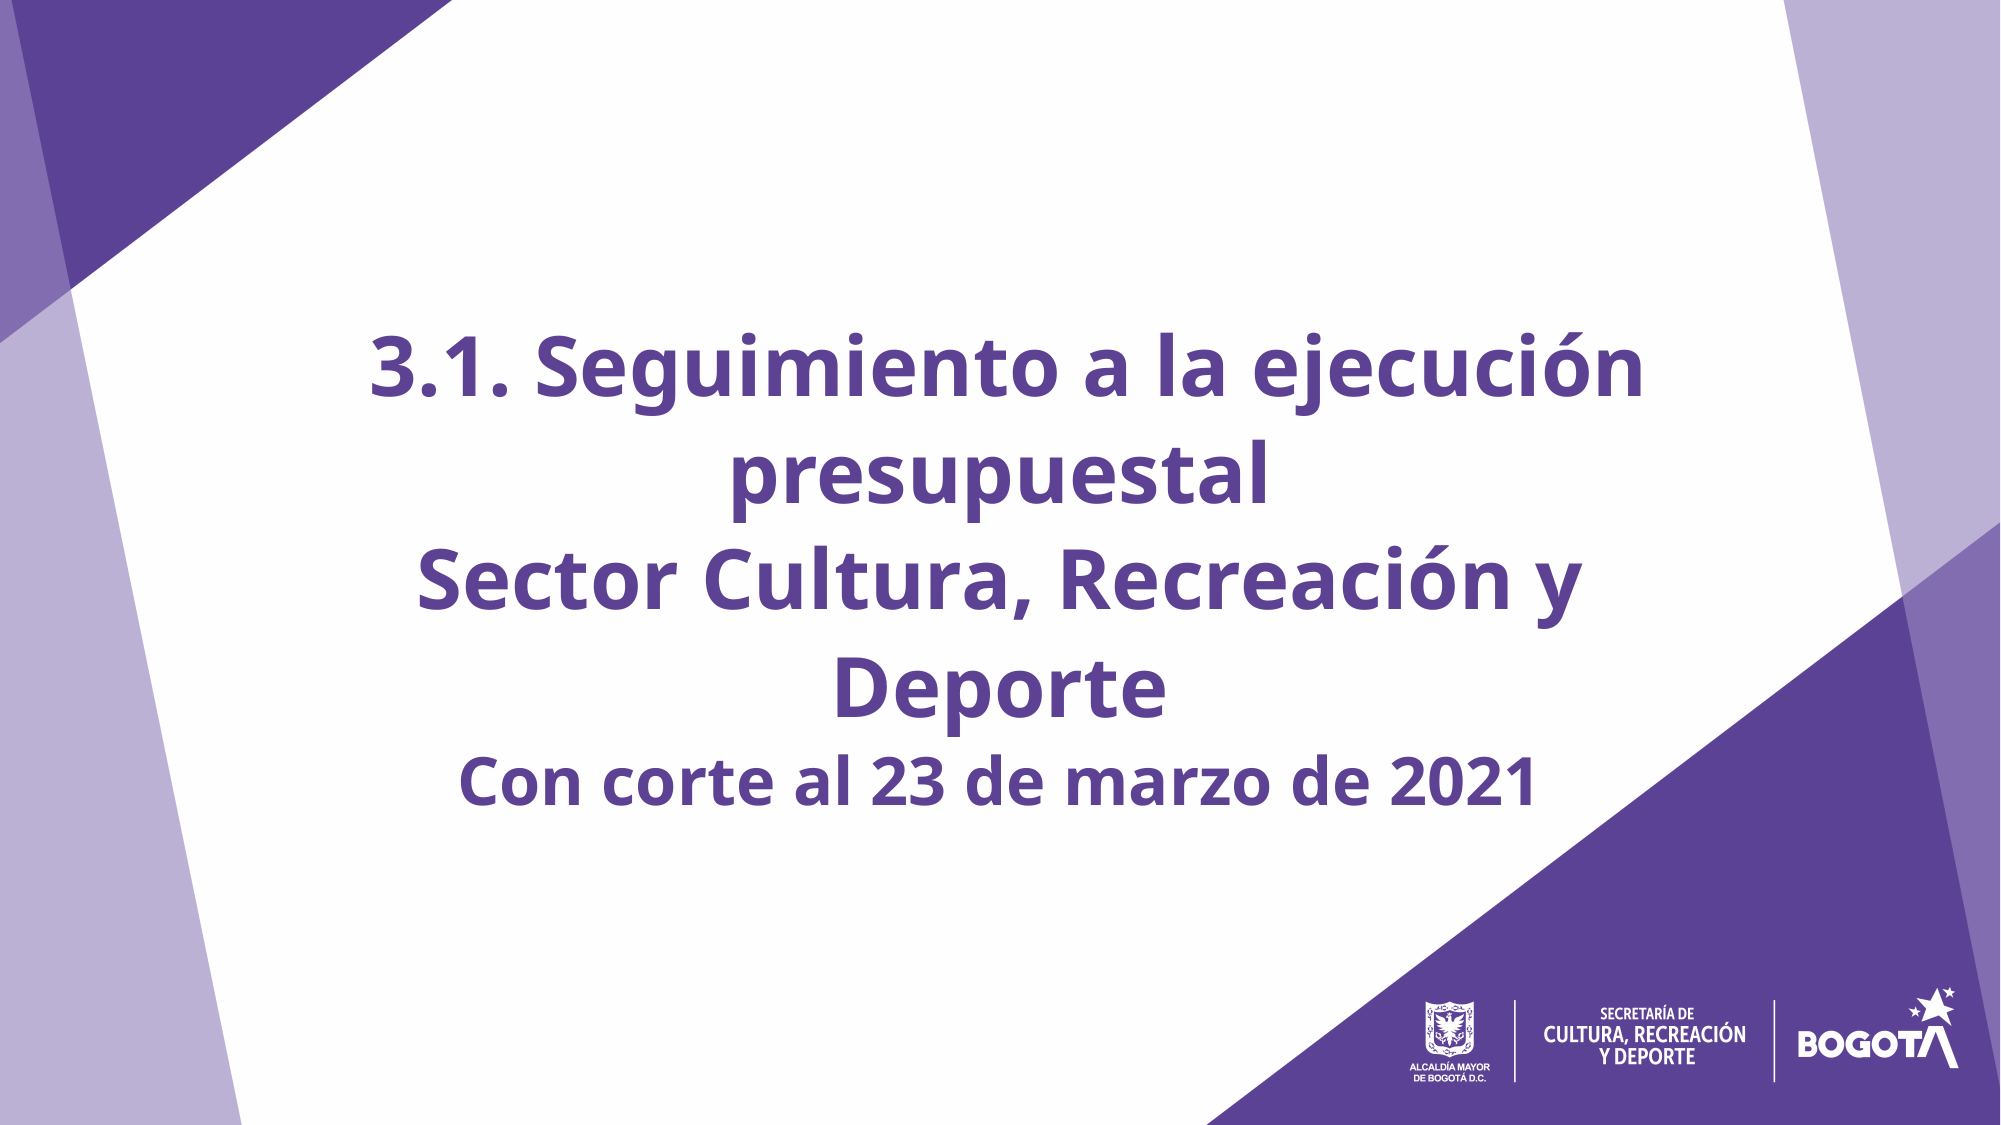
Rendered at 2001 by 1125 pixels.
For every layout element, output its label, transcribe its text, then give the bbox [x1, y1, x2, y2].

picture [0, 0, 2001, 1125]
text_box 3.1. Seguimiento a la ejecución presupuestal Sector Cultura, Recreación y Deporte Con corte al 23 de marzo de 2021 [238, 382, 1761, 743]
